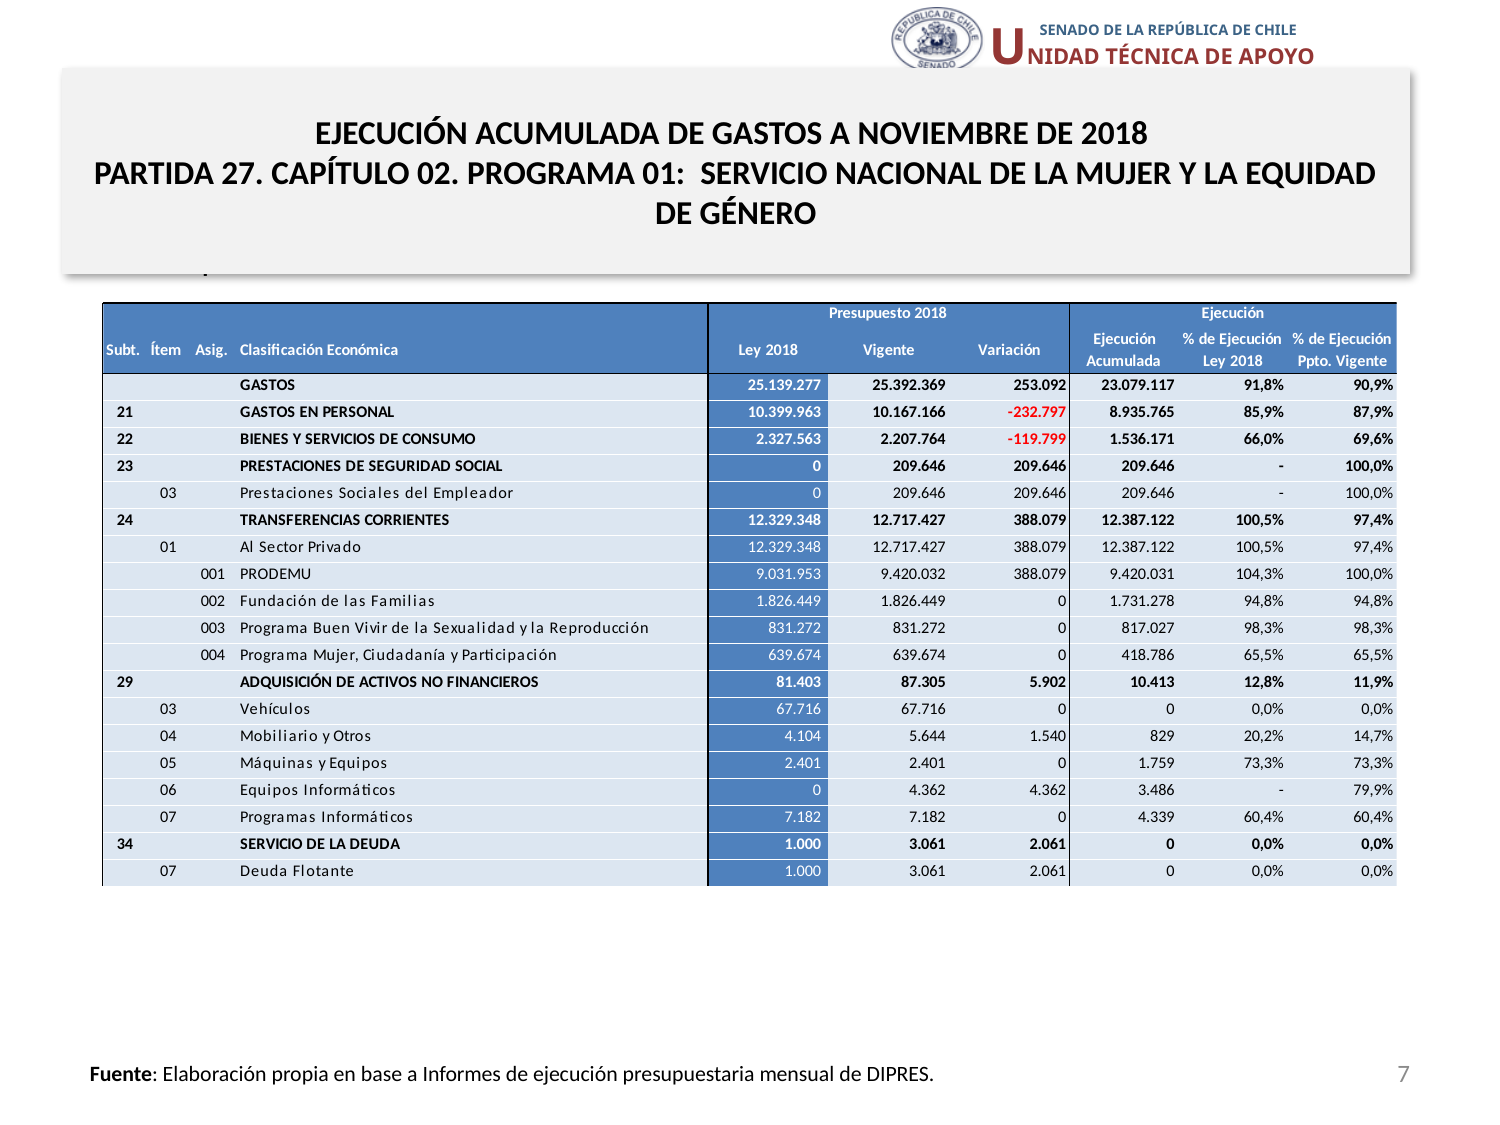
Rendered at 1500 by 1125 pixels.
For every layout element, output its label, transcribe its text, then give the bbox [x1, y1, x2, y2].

picture [101, 302, 1399, 888]
text_box en miles de pesos 2018 [63, 280, 1414, 315]
slide_number 7 [1074, 1042, 1425, 1103]
picture [891, 7, 985, 69]
title EJECUCIÓN ACUMULADA DE GASTOS A NOVIEMBRE DE 2018 PARTIDA 27. CAPÍTULO 02. PROGRAMA 01: SERVICIO NACIONAL DE LA MUJER Y LA EQUIDAD DE GÉNERO [62, 69, 1410, 274]
